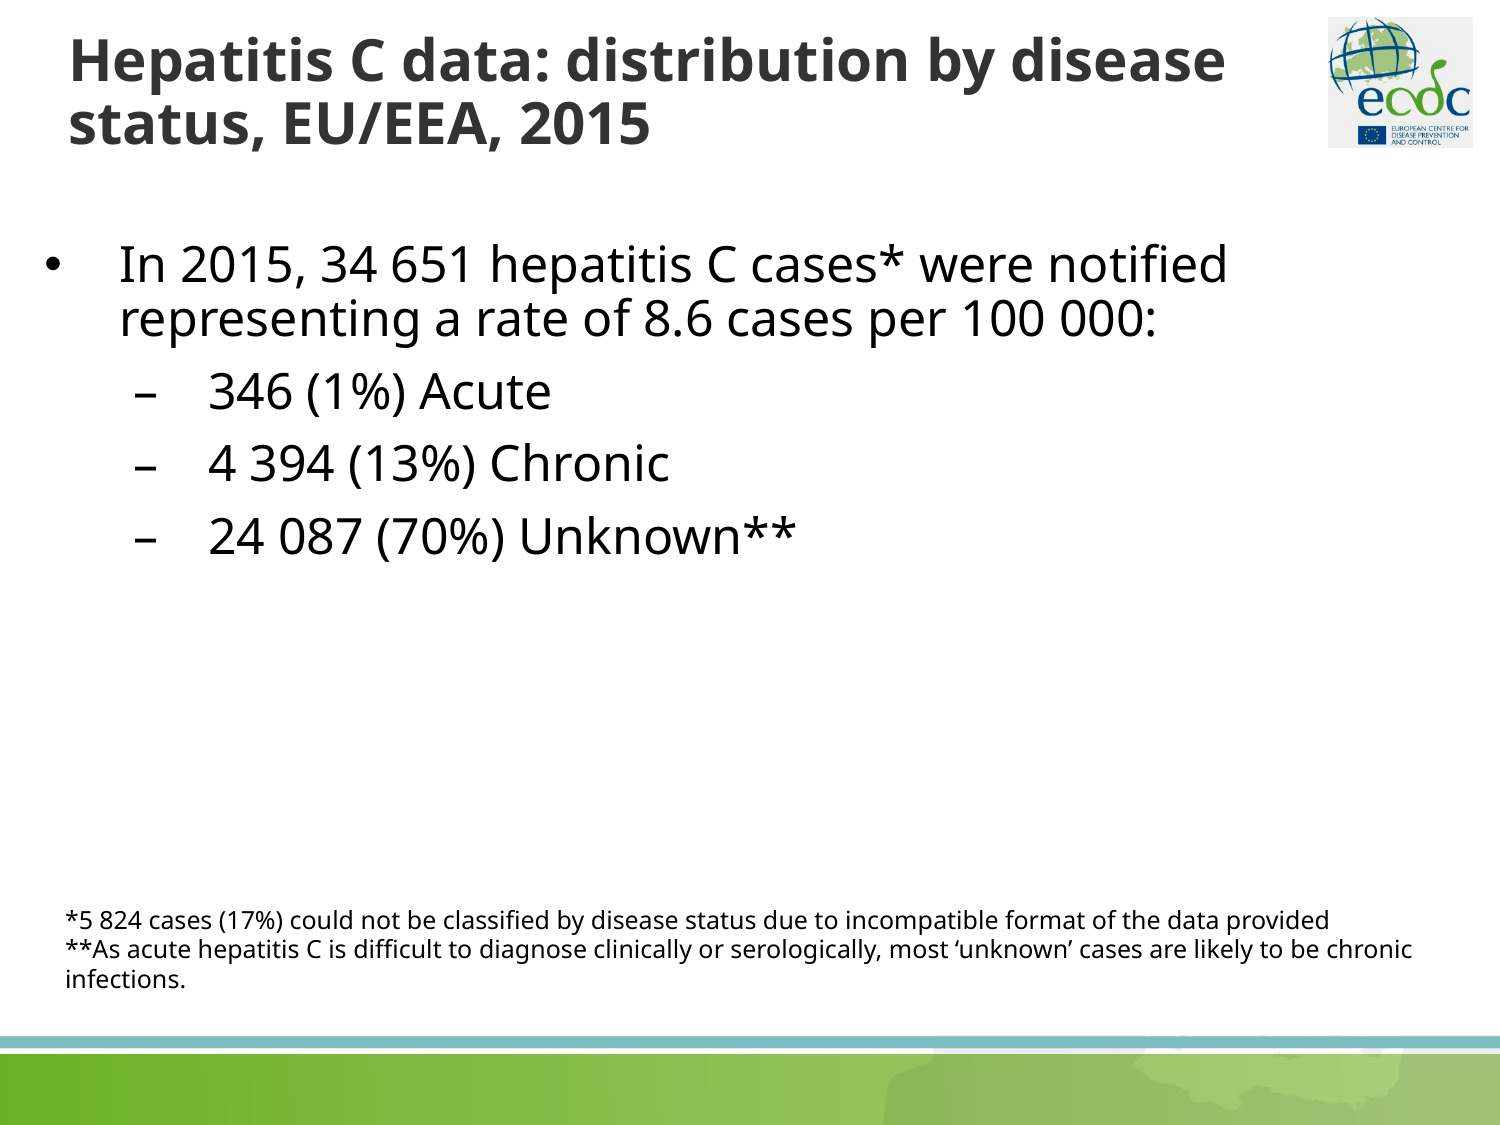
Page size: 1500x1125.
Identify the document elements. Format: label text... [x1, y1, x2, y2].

title Hepatitis C data: distribution by disease status, EU/EEA, 2015 [53, 23, 1404, 159]
list In 2015, 34 651 hepatitis C cases* were notified representing a rate of 8.6 cases per 100 000: 346 (1%) Acute 4 394 (13%) Chronic 24 087 (70%) Unknown** [29, 231, 1471, 994]
text_box *5 824 cases (17%) could not be classified by disease status due to incompatible format of the data provided **As acute hepatitis C is difficult to diagnose clinically or serologically, most ‘unknown’ cases are likely to be chronic infections. [64, 904, 1500, 939]
picture [0, 1035, 1500, 1125]
picture [1328, 17, 1473, 148]
text_box [25, 947, 1431, 994]
